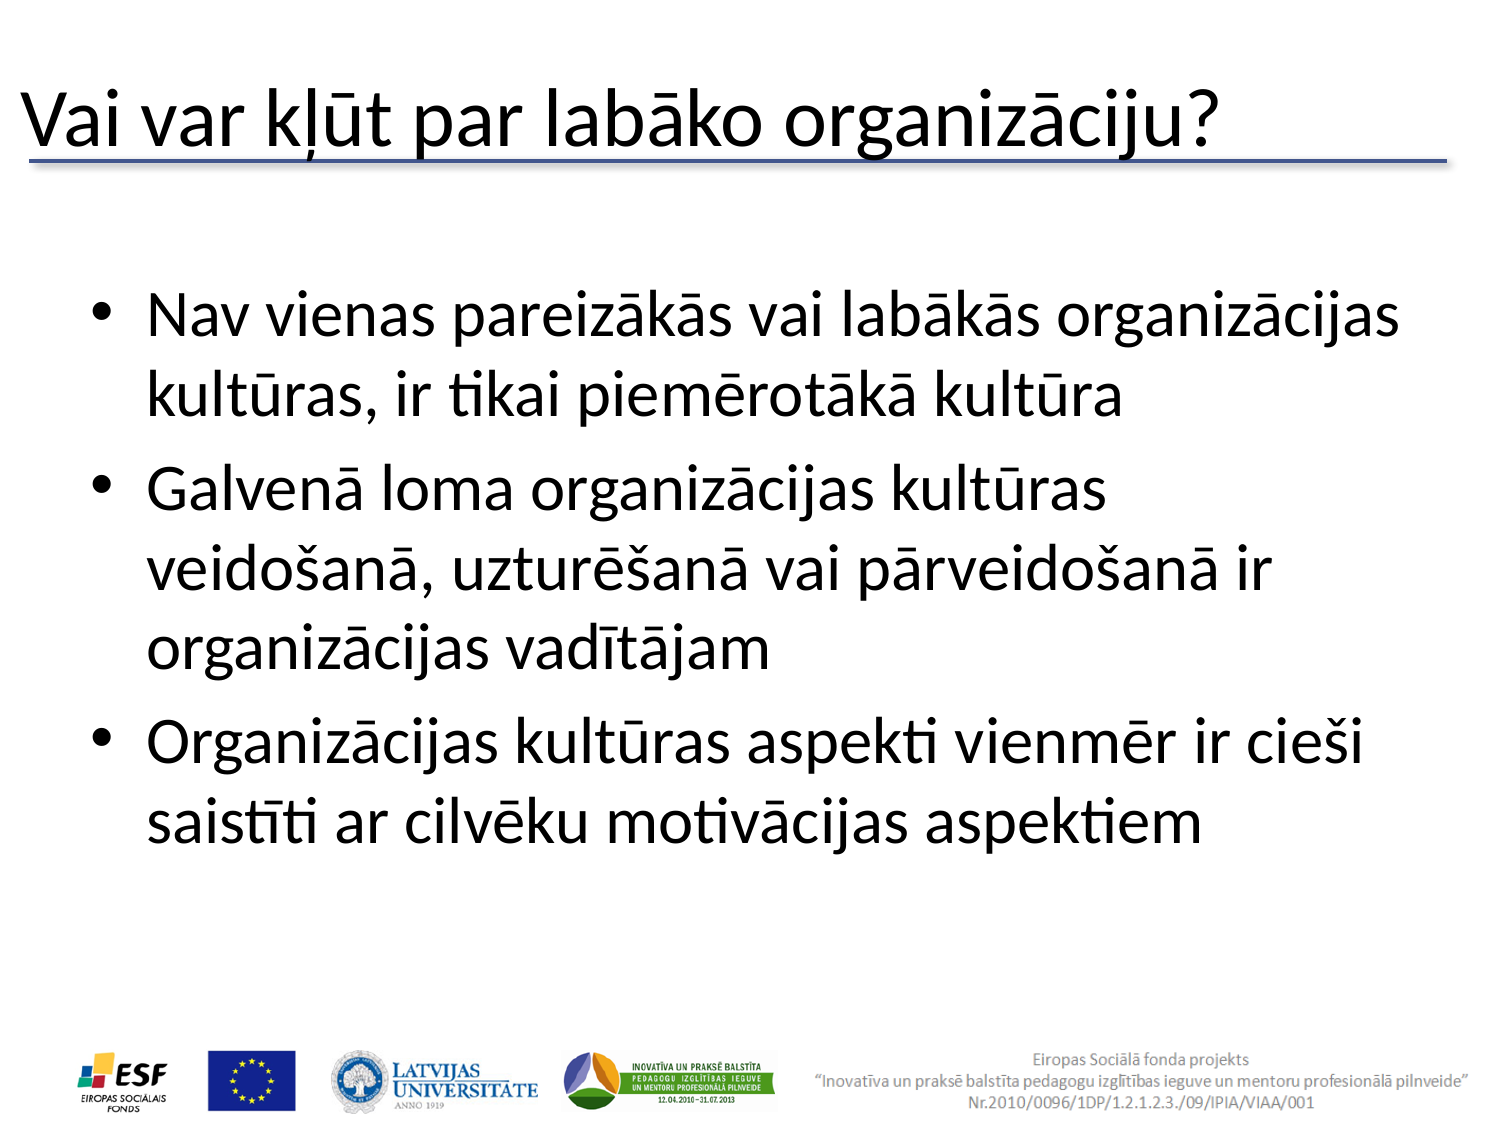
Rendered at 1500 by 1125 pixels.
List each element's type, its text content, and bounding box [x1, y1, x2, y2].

list Nav vienas pareizākās vai labākās organizācijas kultūras, ir tikai piemērotākā kultūra Galvenā loma organizācijas kultūras veidošanā, uzturēšanā vai pārveidošanā ir organizācijas vadītājam Organizācijas kultūras aspekti vienmēr ir cieši saistīti ar cilvēku motivācijas aspektiem [75, 262, 1425, 1005]
picture [53, 1047, 790, 1118]
picture [809, 1047, 1474, 1118]
text_box Vai var kļūt par labāko organizāciju? [5, 19, 1377, 207]
